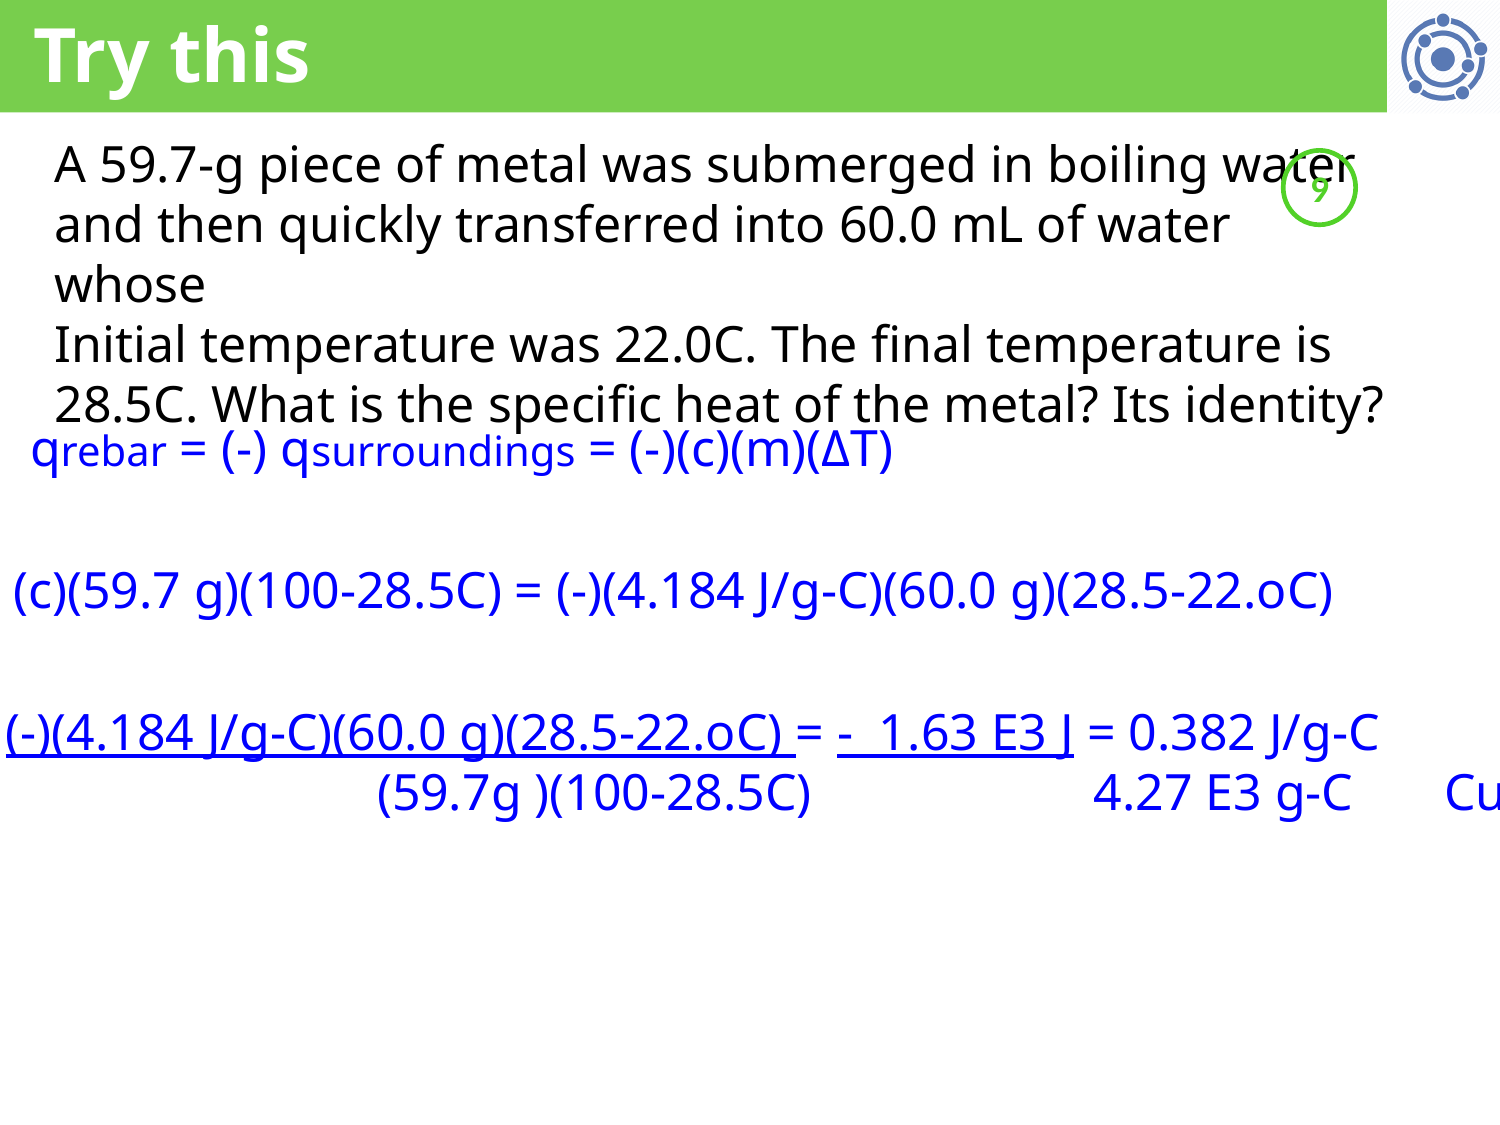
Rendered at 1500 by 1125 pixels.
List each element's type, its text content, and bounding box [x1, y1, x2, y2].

text_box c = (-)(4.184 J/g-C)(60.0 g)(28.5-22.oC) = - 1.63 E3 J = 0.382 J/g-C (59.7g )(100-28.5C) 4.27 E3 g-C Cu? [0, 693, 1500, 828]
text_box (c)(59.7 g)(100-28.5C) = (-)(4.184 J/g-C)(60.0 g)(28.5-22.oC) [0, 551, 1349, 626]
text_box A 59.7-g piece of metal was submerged in boiling water and then quickly transferred into 60.0 mL of water whose Initial temperature was 22.0C. The final temperature is 28.5C. What is the specific heat of the metal? Its identity? [39, 125, 1412, 441]
text_box 9 [1282, 149, 1357, 226]
text_box [0, 0, 1387, 113]
picture [1387, 0, 1500, 114]
text_box qrebar = (-) qsurroundings = (-)(c)(m)(ΔT) [15, 409, 922, 485]
text_box Try this [18, 0, 326, 105]
